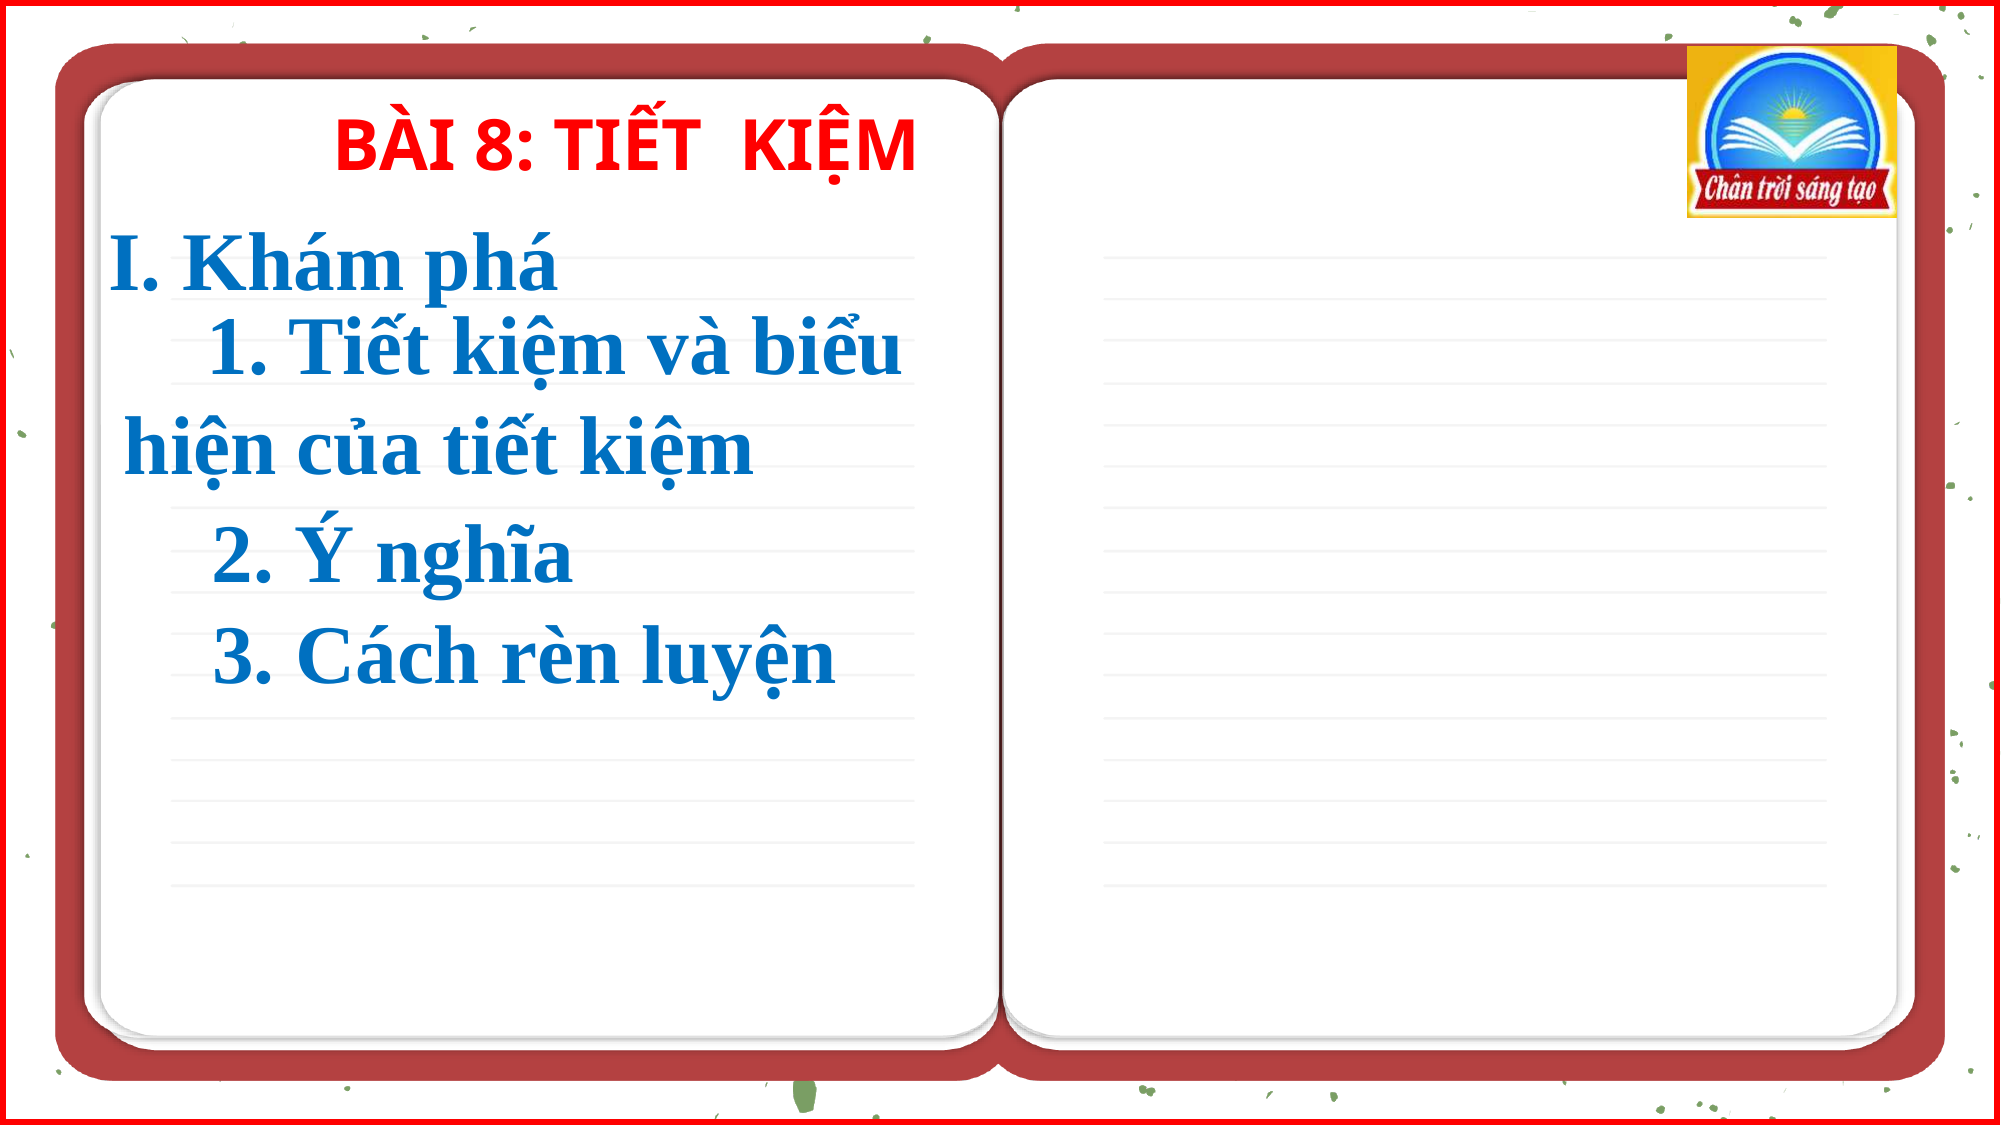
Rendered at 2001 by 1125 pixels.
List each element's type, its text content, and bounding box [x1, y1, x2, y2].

text_box 1. Tiết kiệm và biểu hiện của tiết kiệm [109, 283, 1066, 499]
text_box [0, 0, 2000, 1125]
text_box 2. Ý nghĩa [196, 491, 843, 607]
picture [1687, 46, 1897, 218]
text_box 3. Cách rèn luyện [197, 593, 1018, 708]
